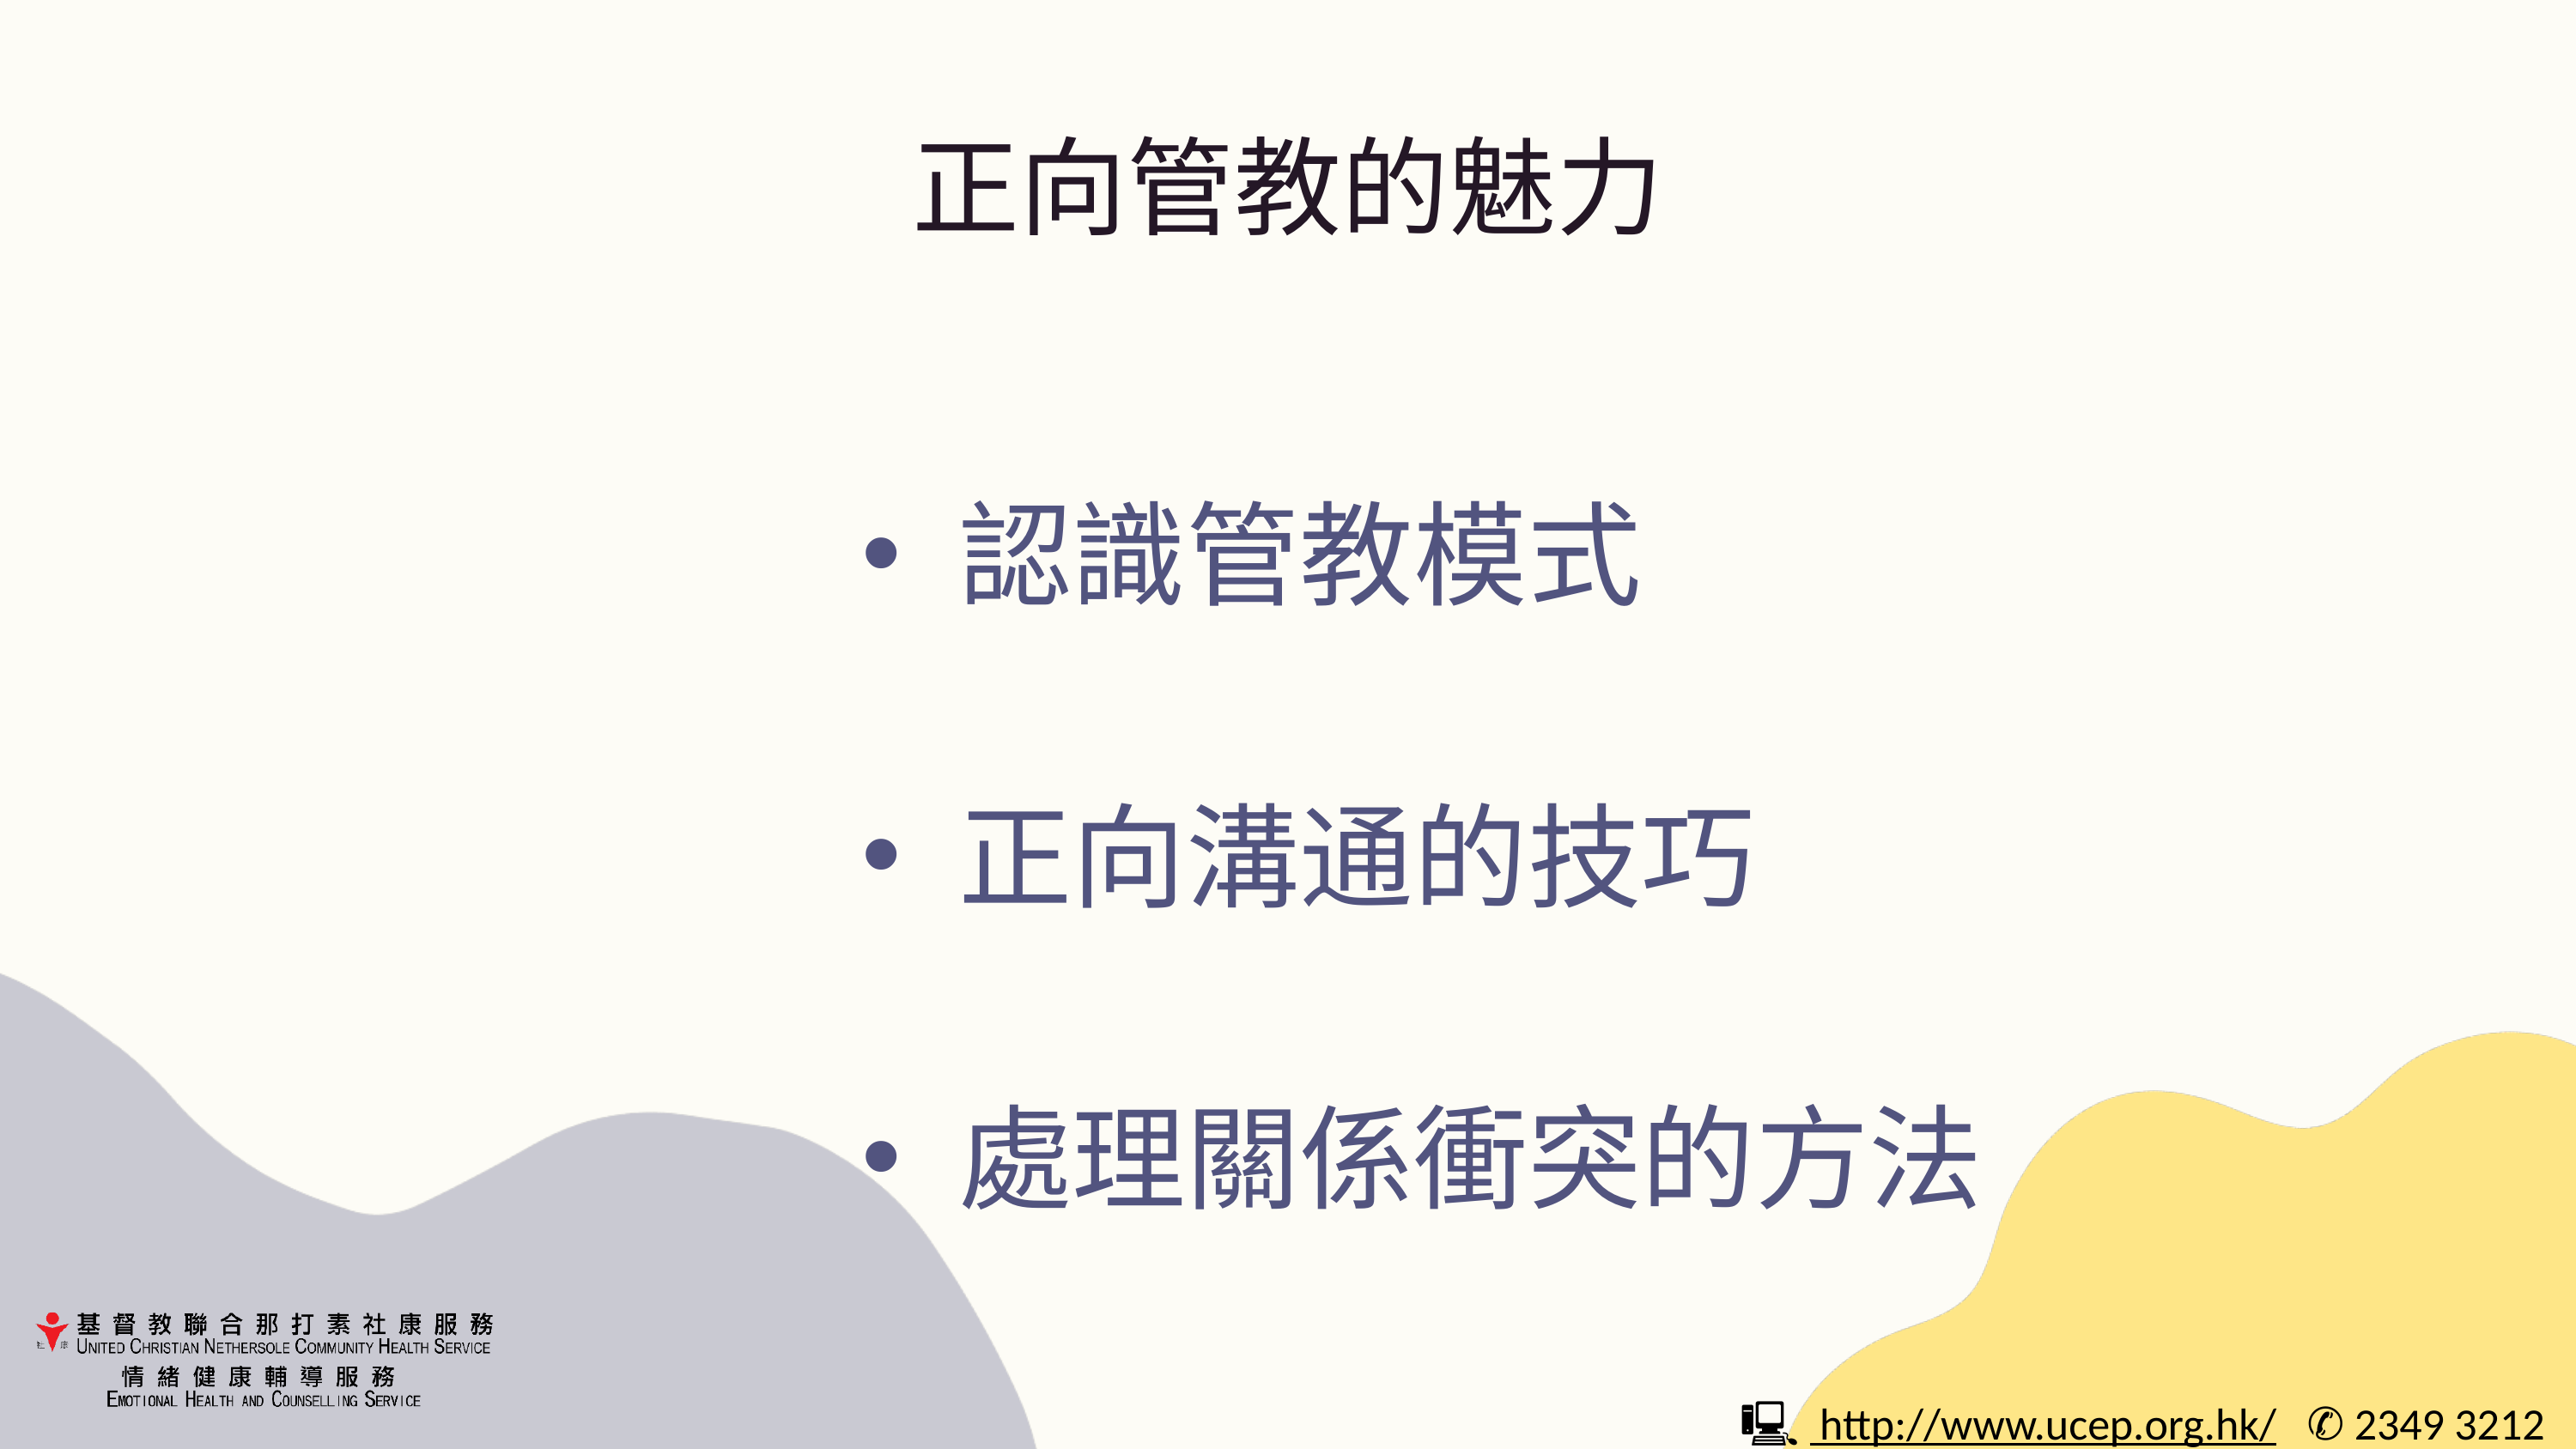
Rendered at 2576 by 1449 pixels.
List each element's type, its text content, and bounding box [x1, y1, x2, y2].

text_box 正向管教的魅力 [674, 119, 1902, 249]
picture [1874, 1003, 2576, 1449]
picture [0, 912, 1070, 1449]
text_box 🖳 http://www.ucep.org.hk/ ✆ 2349 3212 [1727, 1388, 1869, 1449]
text_box 認識管教模式 正向溝通的技巧 處理關係衝突的方法 [765, 318, 2101, 1223]
